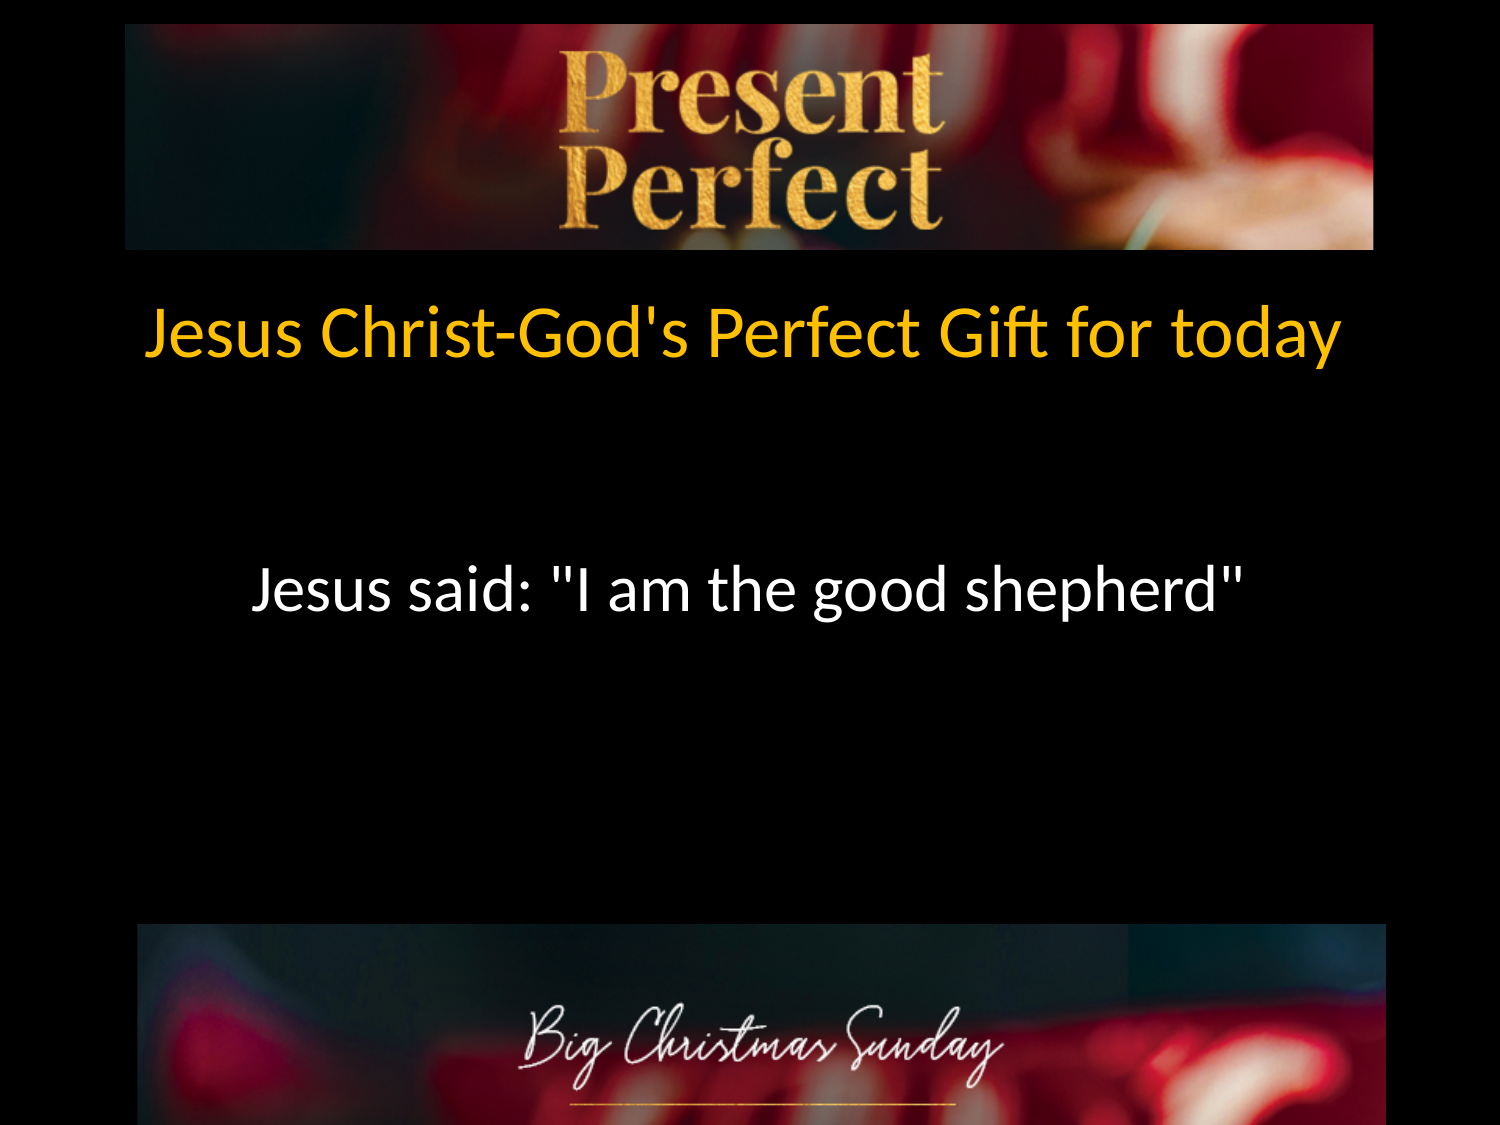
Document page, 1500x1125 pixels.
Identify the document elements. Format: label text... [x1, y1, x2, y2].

picture [137, 924, 1386, 1125]
text_box Jesus Christ-God's Perfect Gift for today [125, 274, 1363, 380]
picture [125, 24, 1374, 250]
text_box Jesus said: "I am the good shepherd" [137, 537, 1375, 633]
